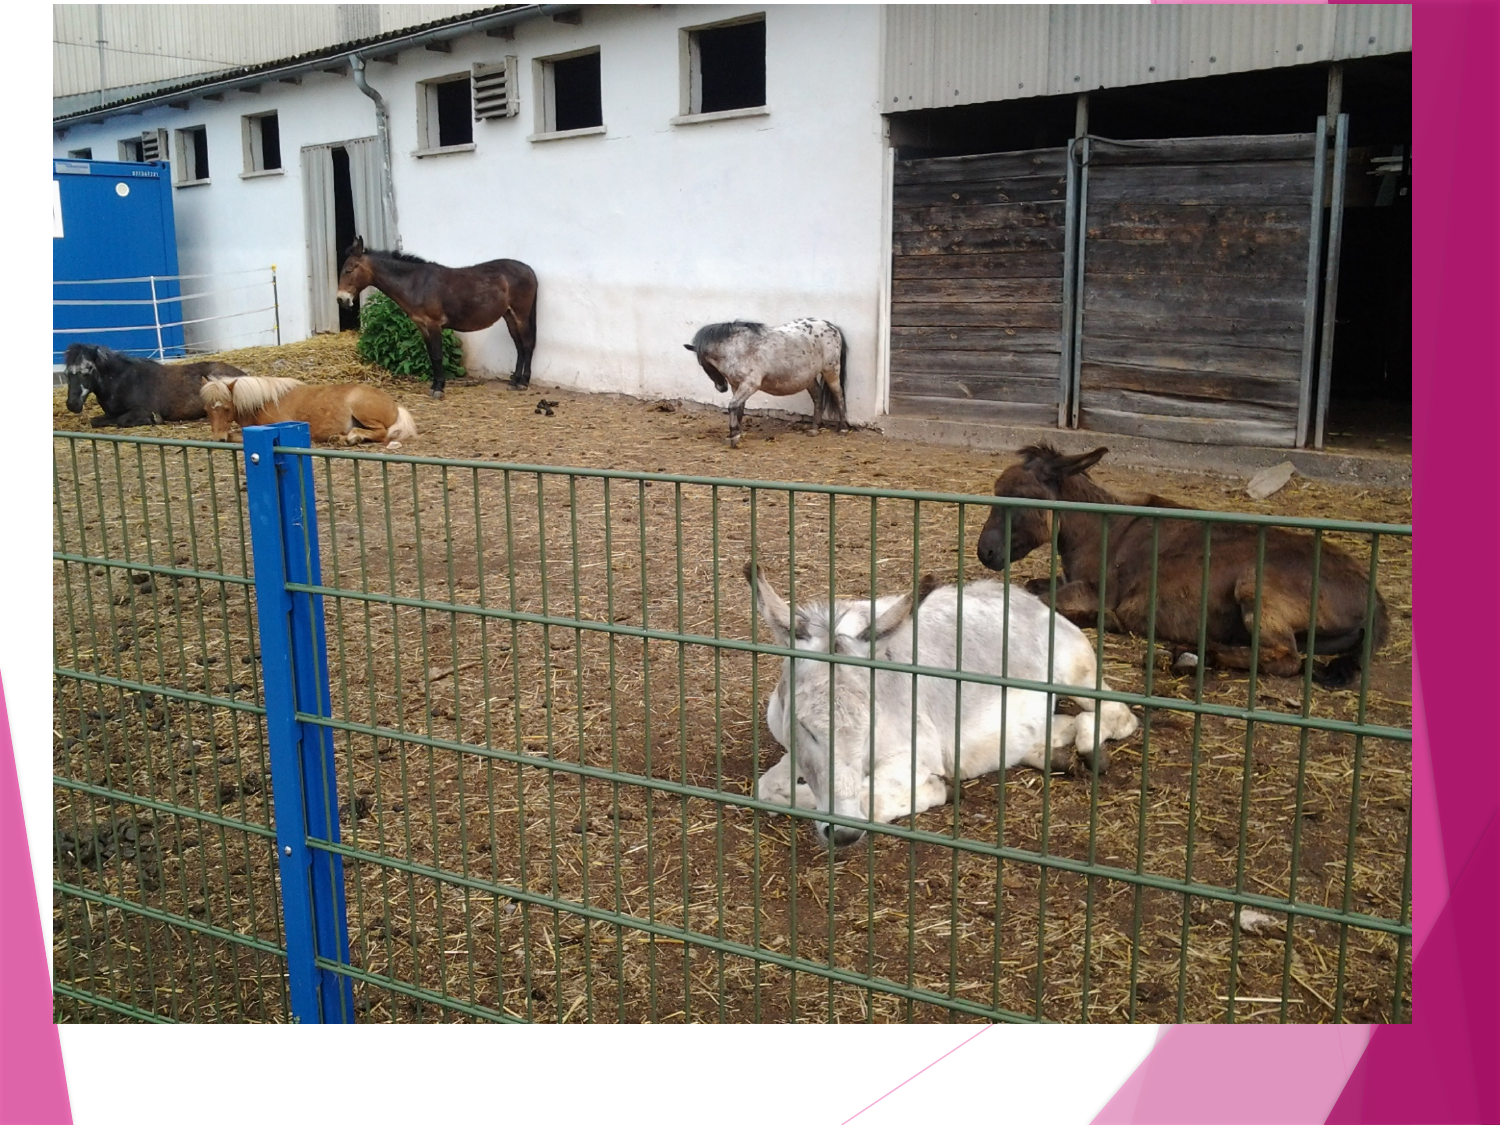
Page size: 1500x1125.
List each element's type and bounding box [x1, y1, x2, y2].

list [52, 4, 1413, 1025]
